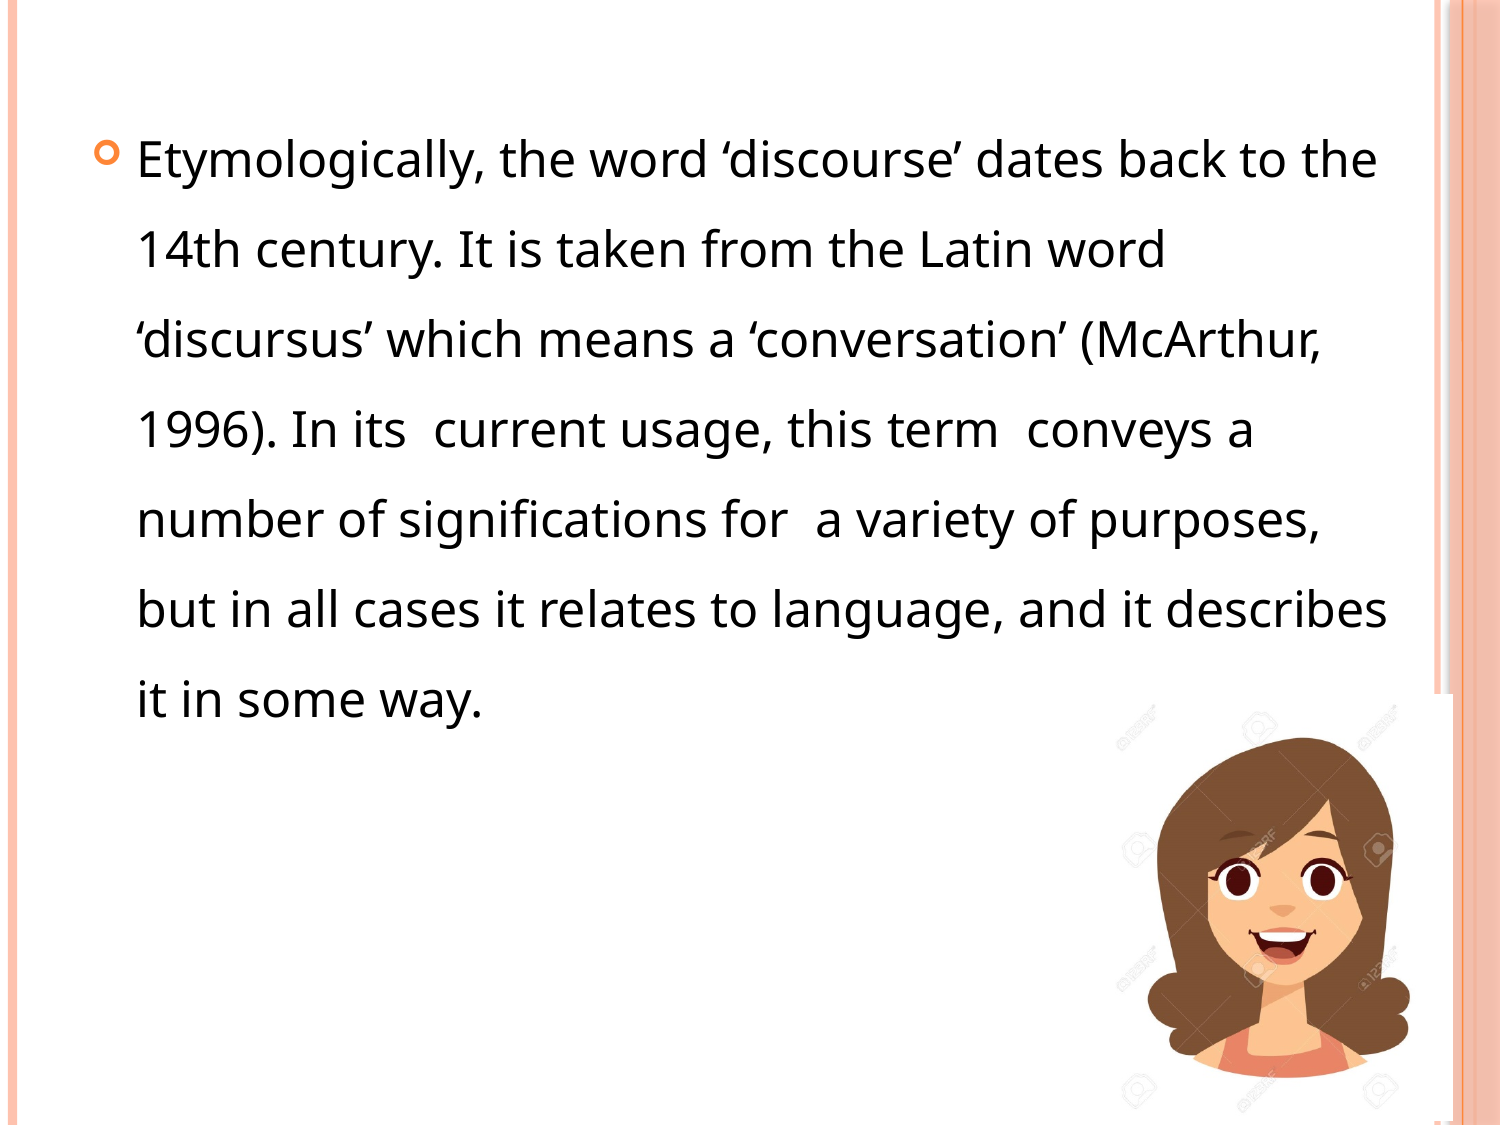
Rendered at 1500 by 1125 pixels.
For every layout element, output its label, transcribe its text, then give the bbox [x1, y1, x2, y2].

picture [1103, 693, 1454, 1121]
list Etymologically, the word ‘discourse’ dates back to the 14th century. It is taken from the Latin word ‘discursus’ which means a ‘conversation’ (McArthur, 1996). In its current usage, this term conveys a number of significations for a variety of purposes, but in all cases it relates to language, and it describes it in some way. [76, 90, 1427, 1010]
